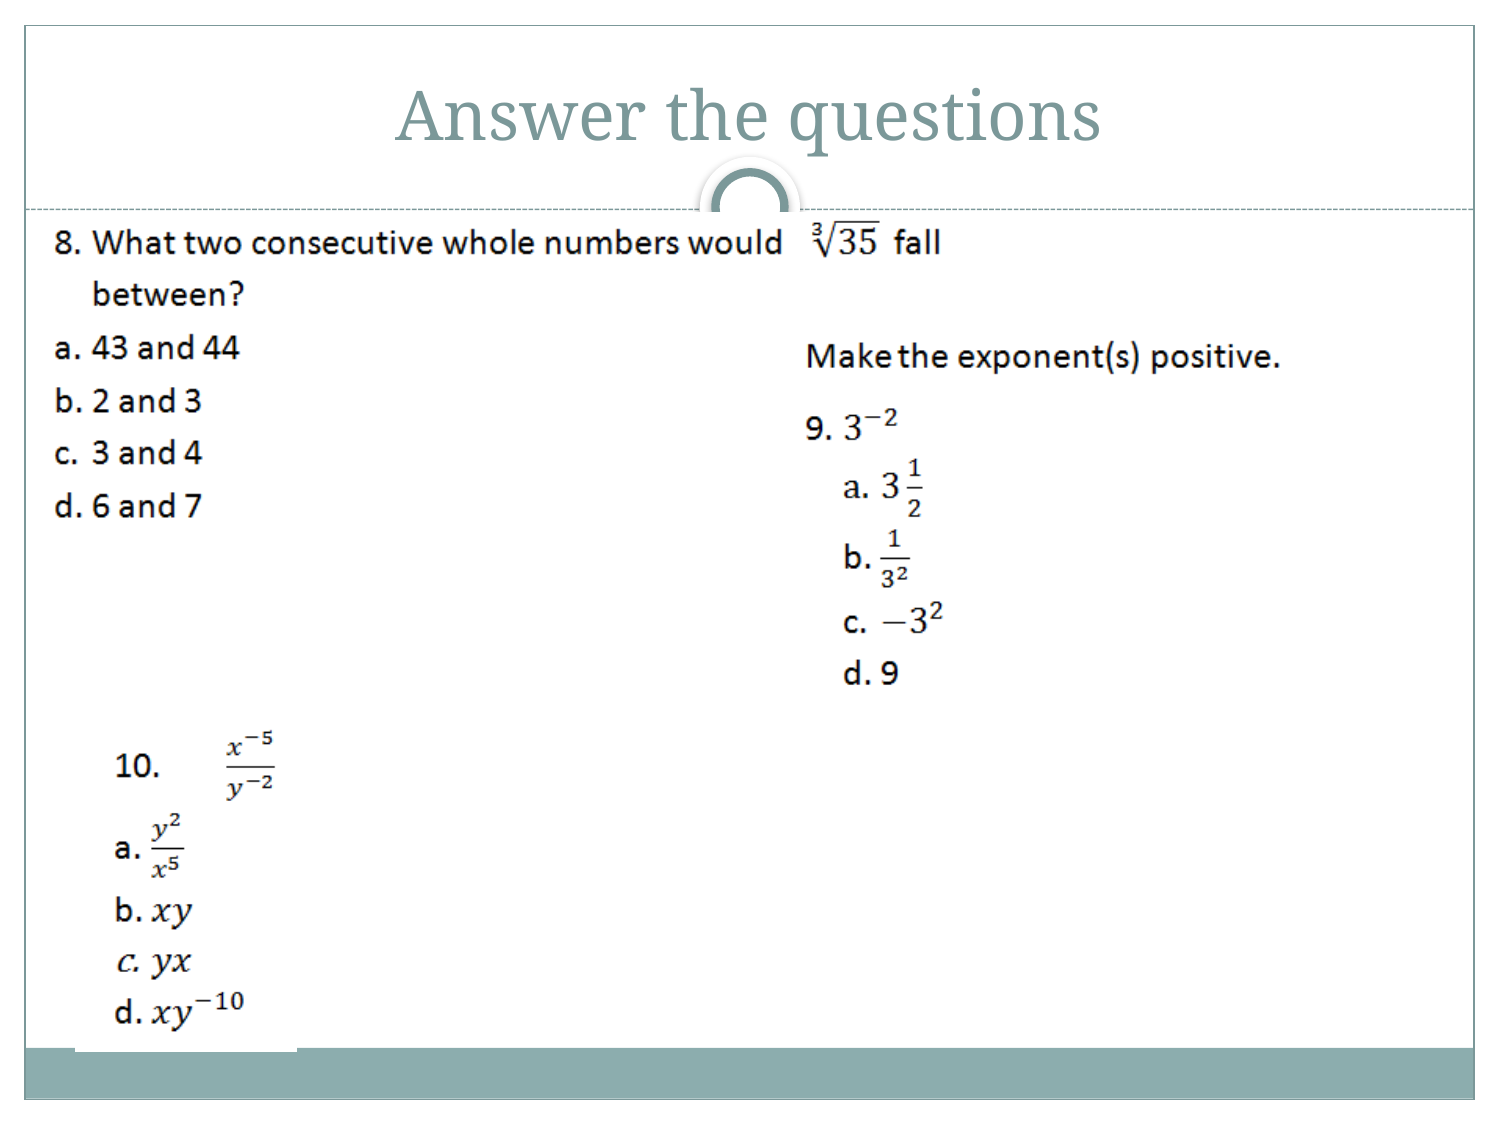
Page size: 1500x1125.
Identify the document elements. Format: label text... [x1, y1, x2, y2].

picture [74, 699, 298, 1052]
title Answer the questions [49, 37, 1450, 162]
picture [37, 212, 1316, 707]
